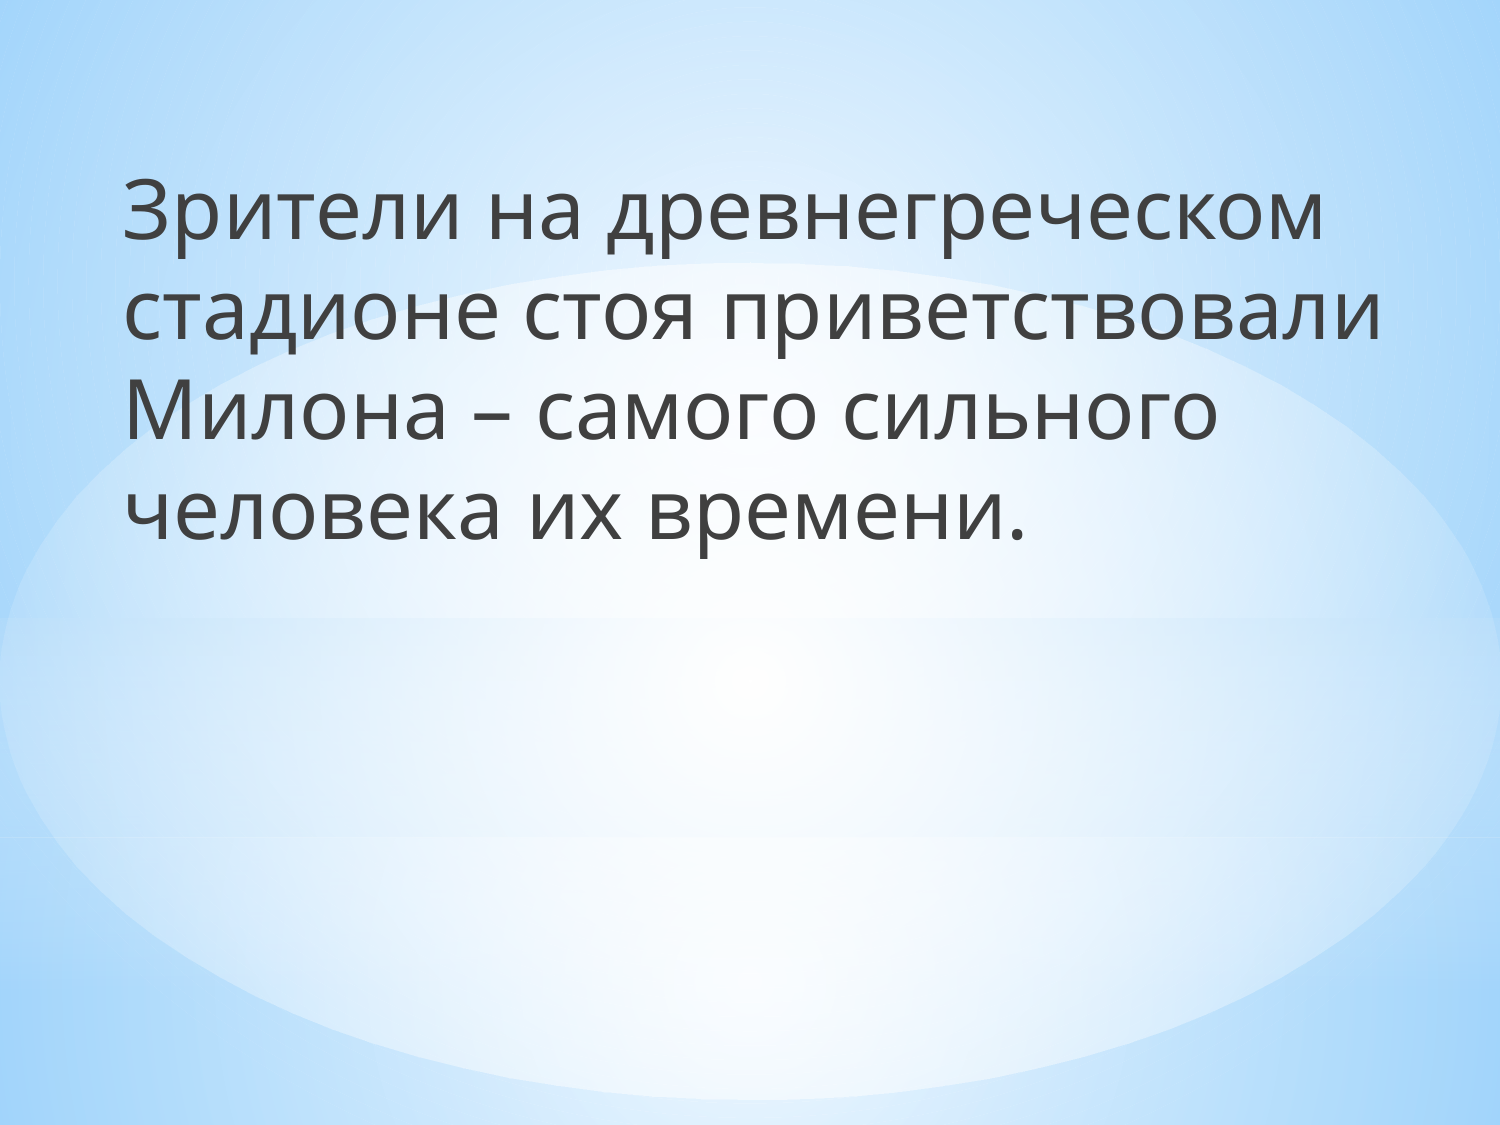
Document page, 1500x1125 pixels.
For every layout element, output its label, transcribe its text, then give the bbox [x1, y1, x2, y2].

list Зрители на древнегреческом стадионе стоя приветствовали Милона – самого сильного человека их времени. [100, 149, 1447, 752]
